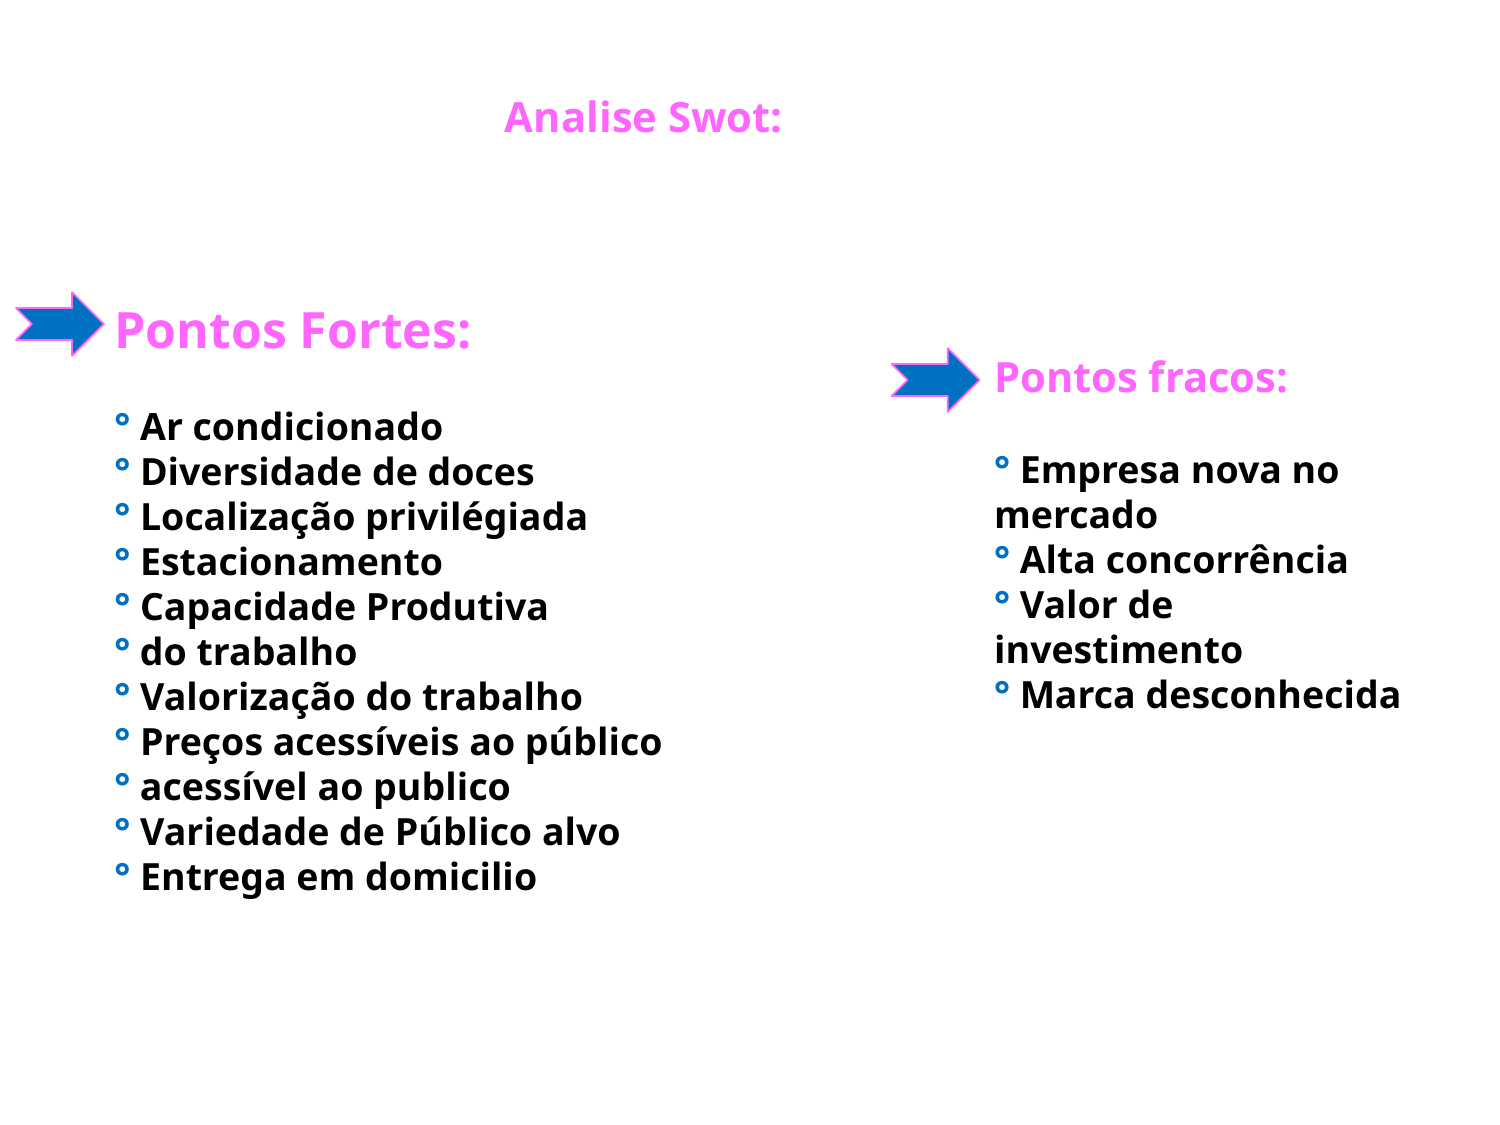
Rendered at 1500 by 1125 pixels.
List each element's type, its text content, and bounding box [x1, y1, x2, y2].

text_box [15, 291, 105, 357]
text_box Pontos fracos: ° Empresa nova no mercado ° Alta concorrência ° Valor de investimento ° Marca desconhecida [979, 343, 1441, 724]
text_box Analise Swot: [490, 83, 892, 149]
text_box Pontos Fortes: ° Ar condicionado ° Diversidade de doces ° Localização privilégiada ° Estacionamento ° Capacidade Produtiva ° do trabalho ° Valorização do trabalho ° Preços acessíveis ao público ° acessível ao publico ° Variedade de Público alvo ° Entrega em domicilio [99, 290, 915, 951]
text_box [890, 347, 981, 413]
